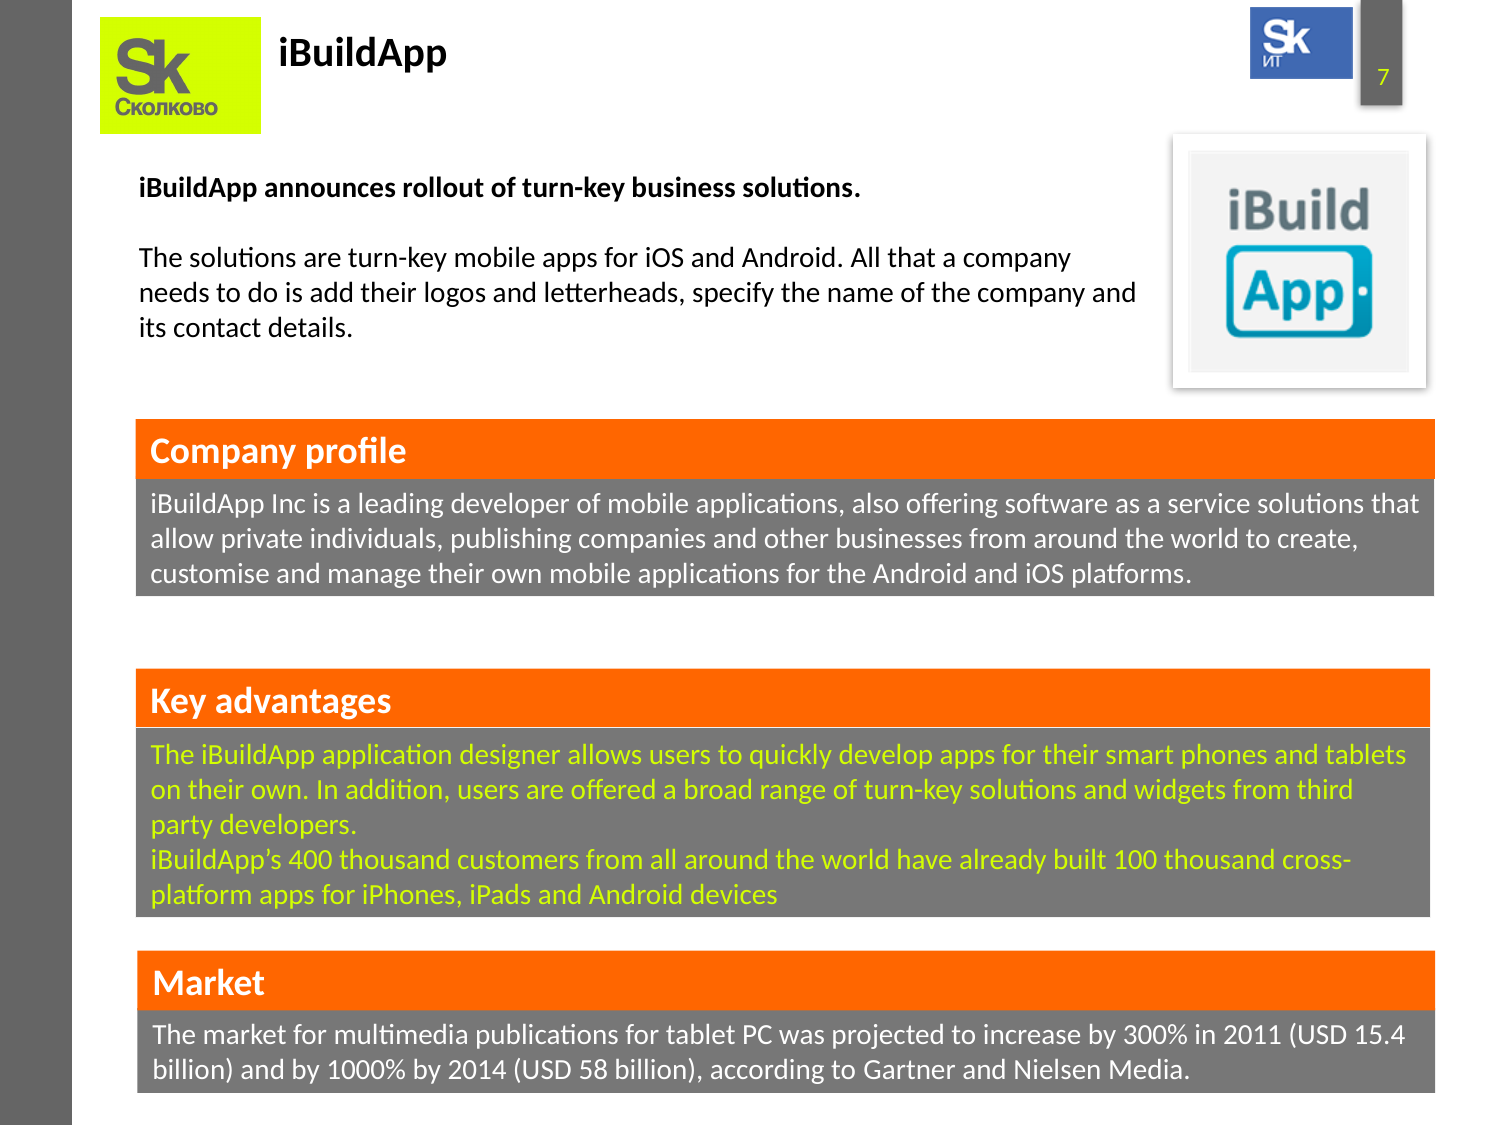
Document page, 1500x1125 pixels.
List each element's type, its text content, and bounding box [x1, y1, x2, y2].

text_box Market [137, 950, 1436, 1011]
text_box The iBuildApp application designer allows users to quickly develop apps for their smart phones and tablets on their own. In addition, users are offered a broad range of turn-key solutions and widgets from third party developers. iBuildApp’s 400 thousand customers from all around the world have already built 100 thousand cross-platform apps for iPhones, iPads and Android devices [135, 727, 1431, 918]
picture [0, 0, 72, 1125]
text_box iBuildApp announces rollout of turn-key business solutions. The solutions are turn-key mobile apps for iOS and Android. All that a company needs to do is add their logos and letterheads, specify the name of the company and its contact details. [123, 160, 1164, 386]
text_box The market for multimedia publications for tablet PC was projected to increase by 300% in 2011 (USD 15.4 billion) and by 1000% by 2014 (USD 58 billion), according to Gartner and Nielsen Media. [137, 1011, 1436, 1093]
text_box iBuildApp Inc is a leading developer of mobile applications, also offering software as a service solutions that allow private individuals, publishing companies and other businesses from around the world to create, customise and manage their own mobile applications for the Android and iOS platforms. [135, 479, 1435, 597]
title iBuildApp [263, 17, 1329, 134]
text_box Company profile [135, 419, 1435, 479]
text_box Key advantages [135, 668, 1431, 727]
picture [100, 17, 261, 134]
picture [1250, 6, 1353, 79]
picture [1186, 148, 1412, 374]
